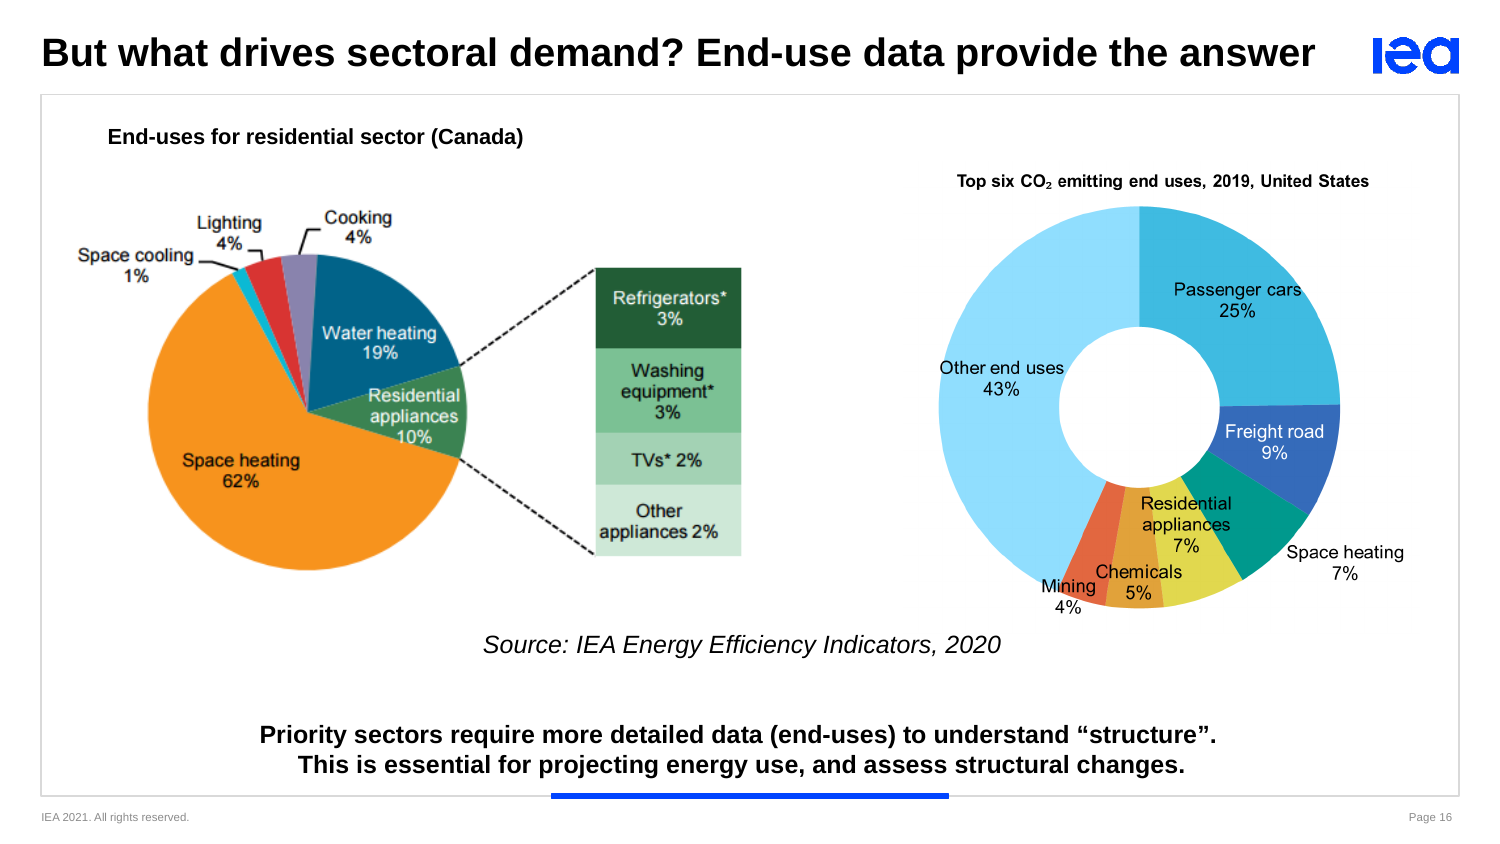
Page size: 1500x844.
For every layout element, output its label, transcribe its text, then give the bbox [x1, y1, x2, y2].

list Priority sectors require more detailed data (end-uses) to understand “structure”. This is essential for projecting energy use, and assess structural changes. [41, 718, 1459, 790]
picture [1373, 37, 1459, 74]
text_box Source: IEA Energy Efficiency Indicators, 2020 [267, 621, 1018, 667]
list But what drives sectoral demand? End-use data provide the answer [41, 26, 1353, 92]
text_box End-uses for residential sector (Canada) [92, 115, 843, 157]
picture [903, 161, 1420, 634]
picture [69, 203, 766, 577]
